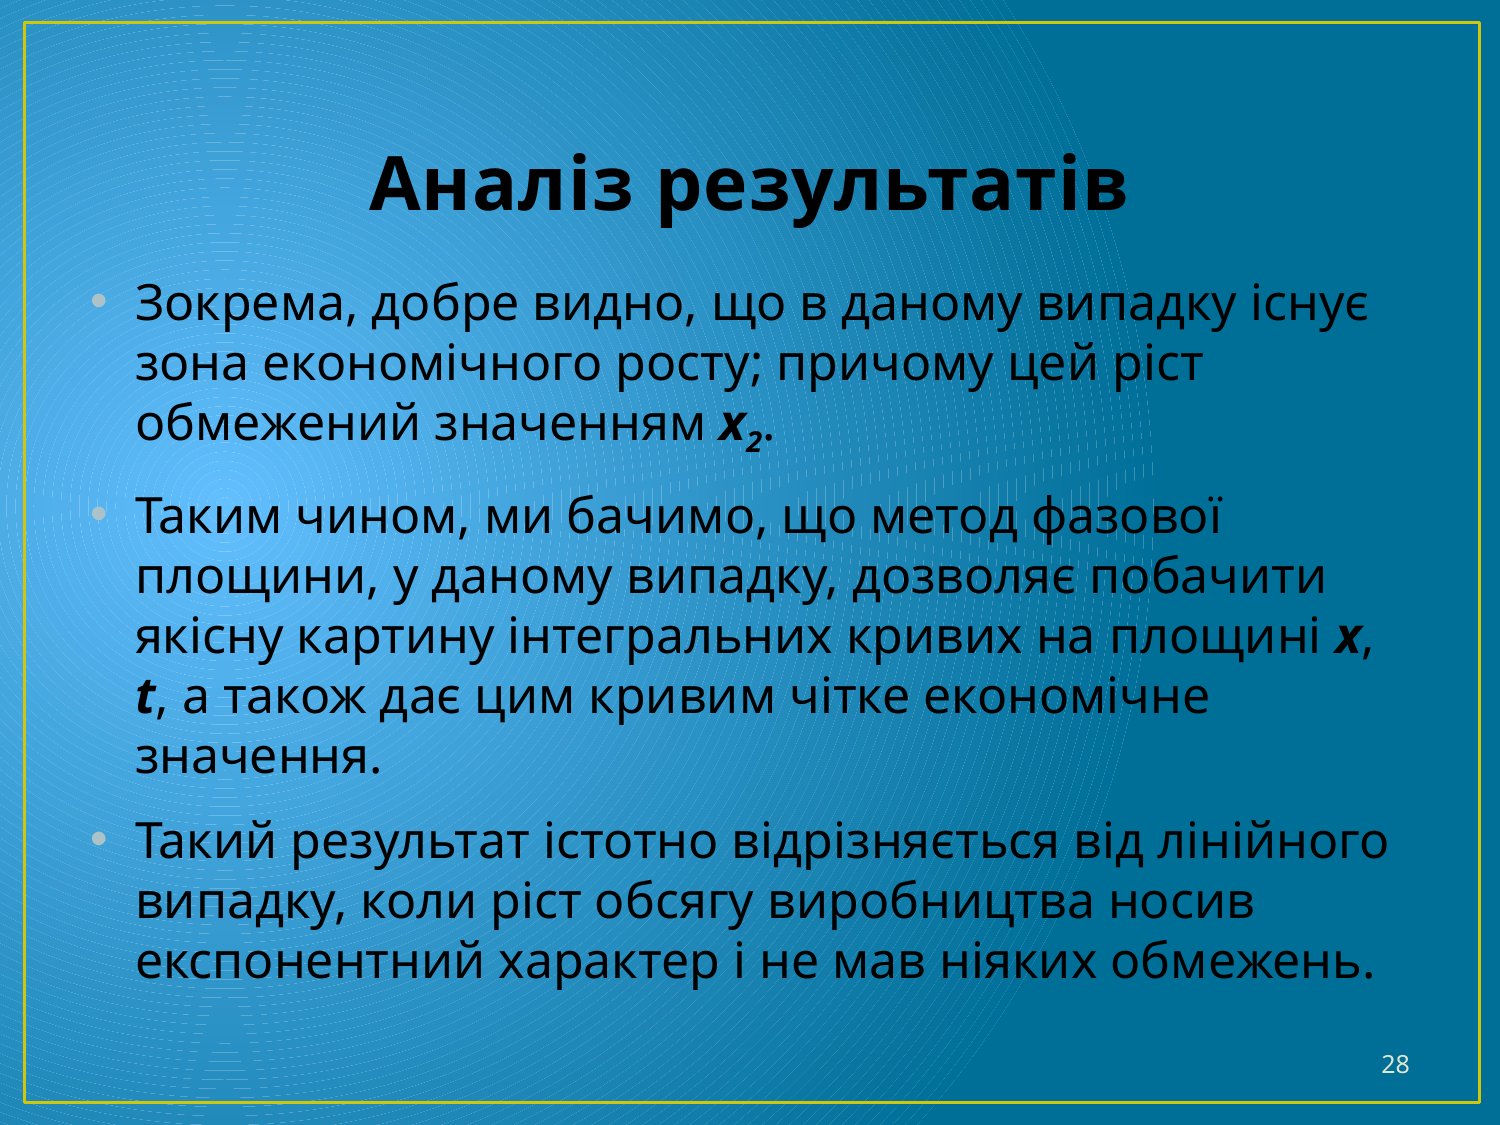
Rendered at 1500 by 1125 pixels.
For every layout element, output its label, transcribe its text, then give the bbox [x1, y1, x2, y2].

list Зокрема, добре видно, що в даному випадку існує зона економічного росту; причому цей ріст обмежений значенням x2. Таким чином, ми бачимо, що метод фазової площини, у даному випадку, дозволяє побачити якісну картину інтегральних кривих на площині x, t, а також дає цим кривим чітке економічне значення. Такий результат істотно відрізняється від лінійного випадку, коли ріст обсягу виробництва носив експонентний характер і не мав ніяких обмежень. [75, 262, 1425, 1005]
title Аналіз результатів [75, 45, 1425, 233]
slide_number 28 [1074, 1035, 1425, 1096]
